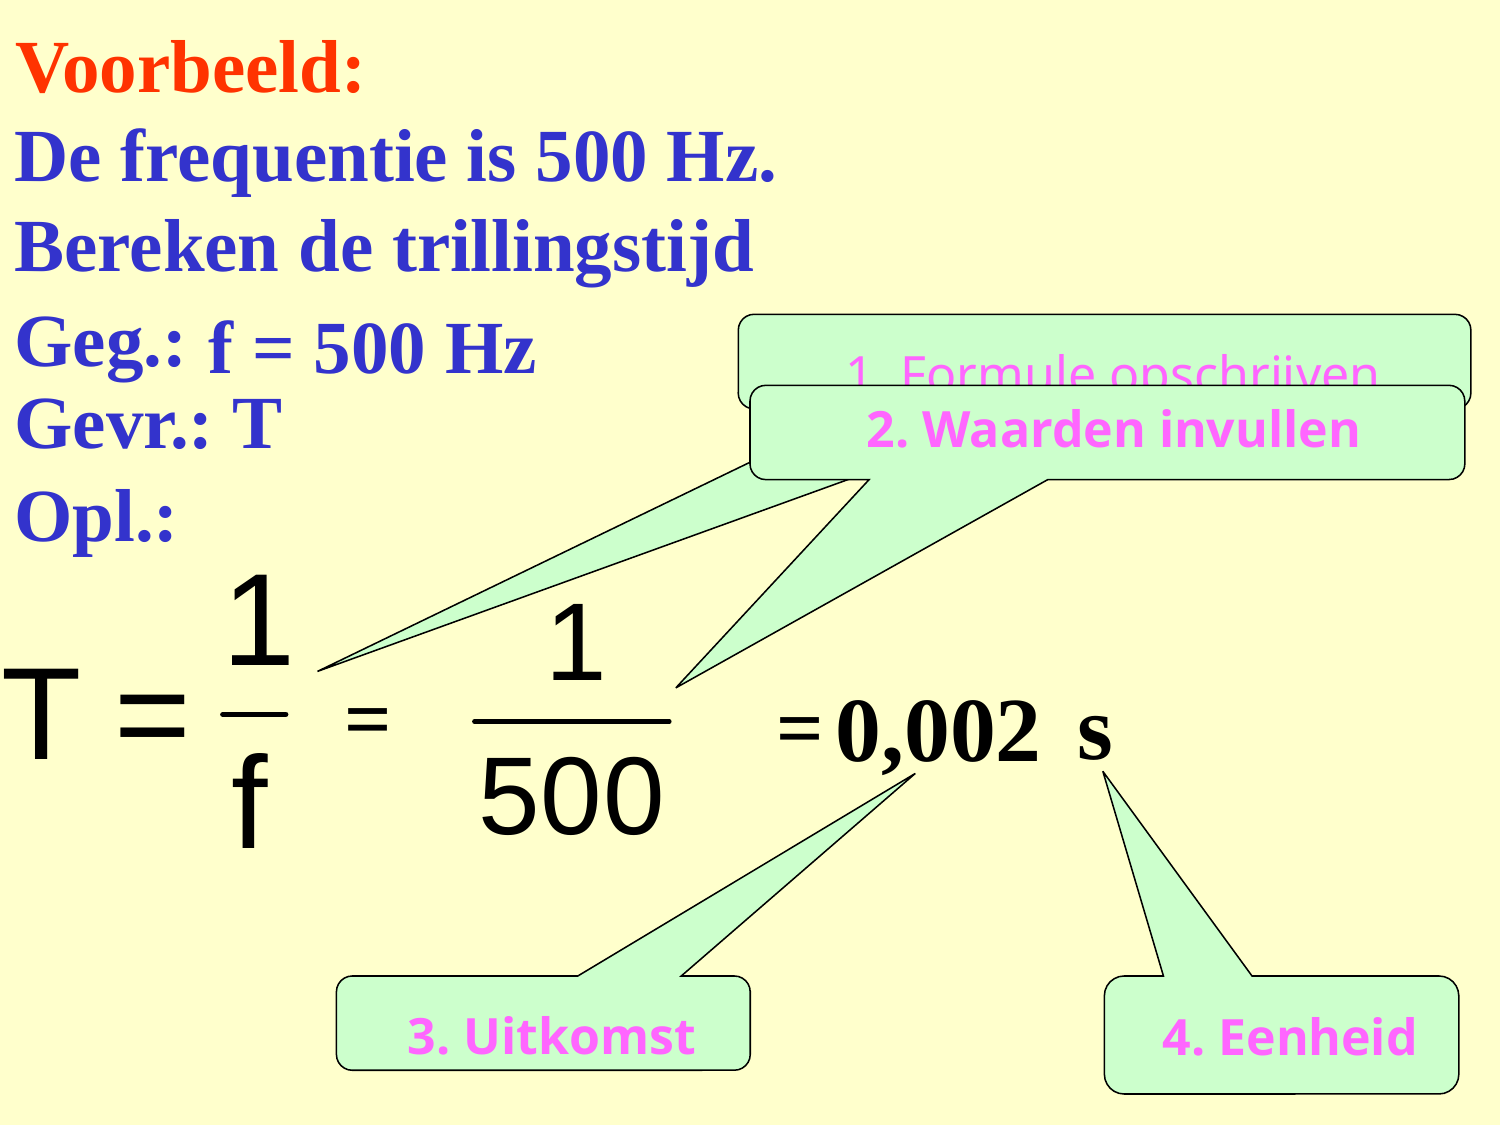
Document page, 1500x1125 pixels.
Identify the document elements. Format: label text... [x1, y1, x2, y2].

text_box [0, 540, 312, 880]
text_box Opl.: [0, 473, 266, 539]
text_box Gevr.: [0, 365, 218, 473]
text_box f = 500 Hz [193, 290, 573, 398]
text_box 1. Formule opschrijven [317, 607, 450, 672]
title Voorbeeld: [0, 0, 1500, 113]
text_box De frequentie is 500 Hz. Bereken de trillingstijd [0, 113, 1500, 279]
text_box 2. Waarden invullen [701, 385, 1465, 674]
text_box = [761, 665, 857, 803]
text_box = [329, 656, 424, 795]
text_box 1. Formule opschrijven [520, 462, 847, 573]
text_box 1. Formule opschrijven [738, 314, 1471, 409]
text_box 3. Uitkomst [336, 773, 916, 1071]
text_box Geg.: [0, 283, 231, 365]
text_box s [1062, 660, 1341, 798]
text_box 0,002 [820, 661, 1105, 800]
text_box 4. Eenheid [1102, 771, 1459, 1094]
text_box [455, 574, 696, 862]
text_box T [218, 365, 337, 473]
